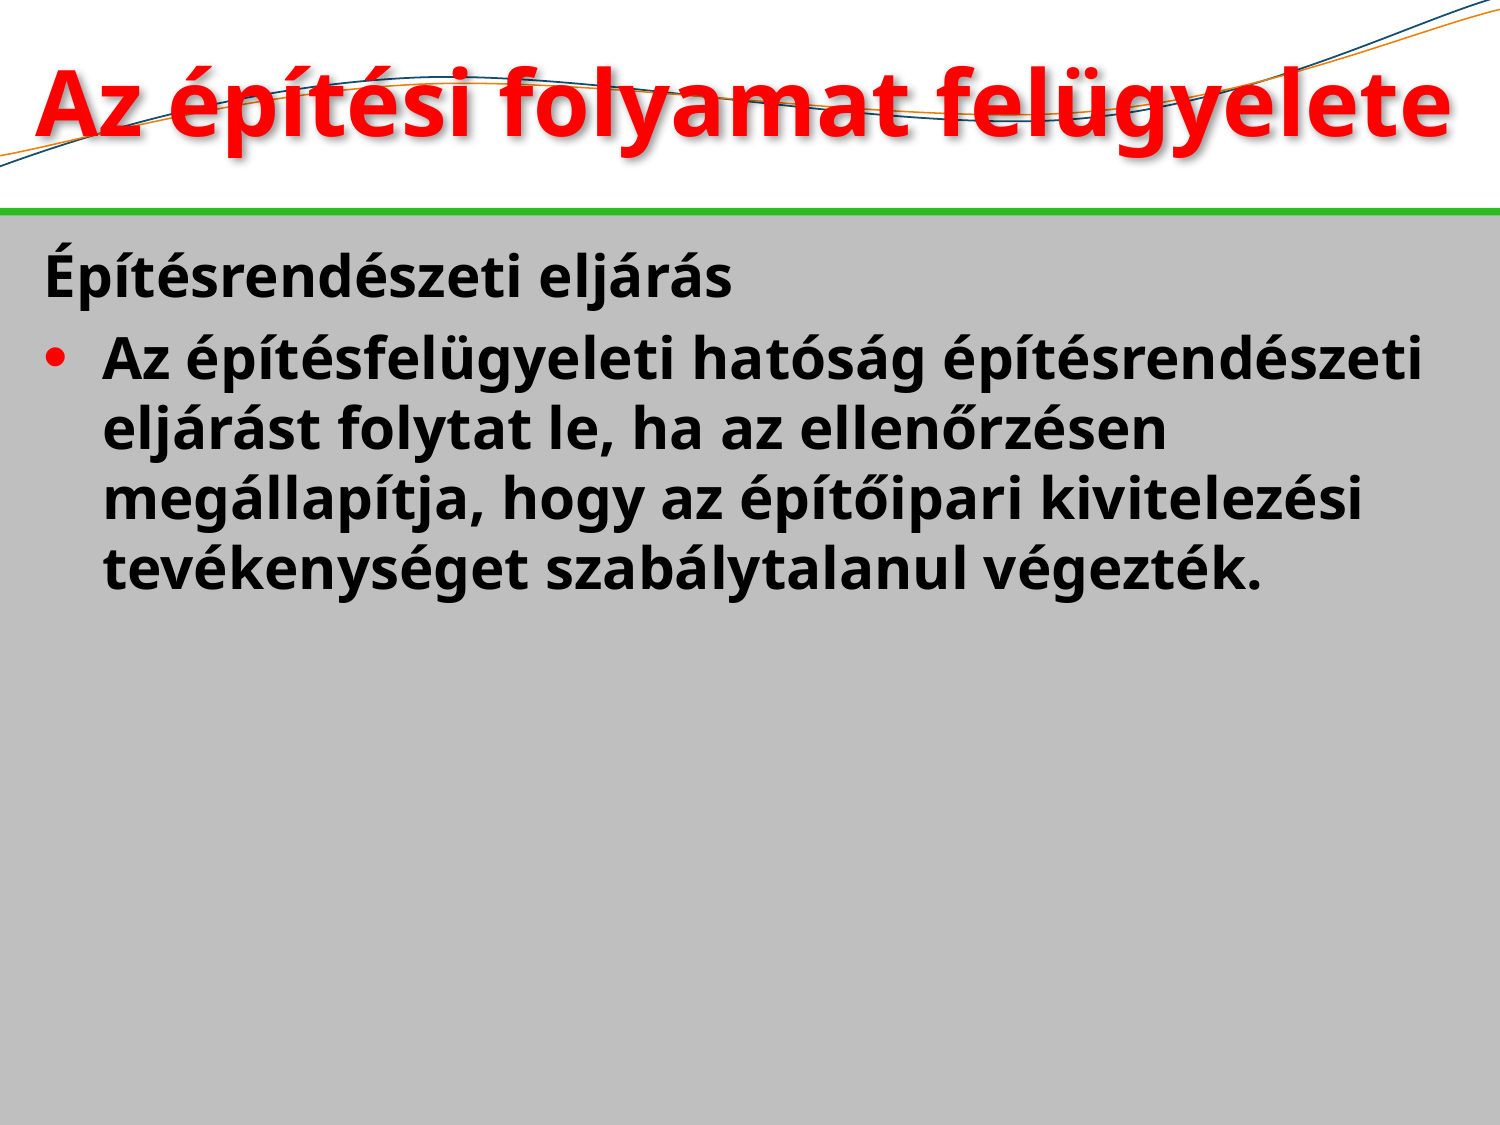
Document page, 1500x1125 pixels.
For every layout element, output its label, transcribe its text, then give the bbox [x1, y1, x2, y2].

title Az építési folyamat felügyelete [0, 0, 1500, 207]
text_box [0, 207, 1500, 1125]
